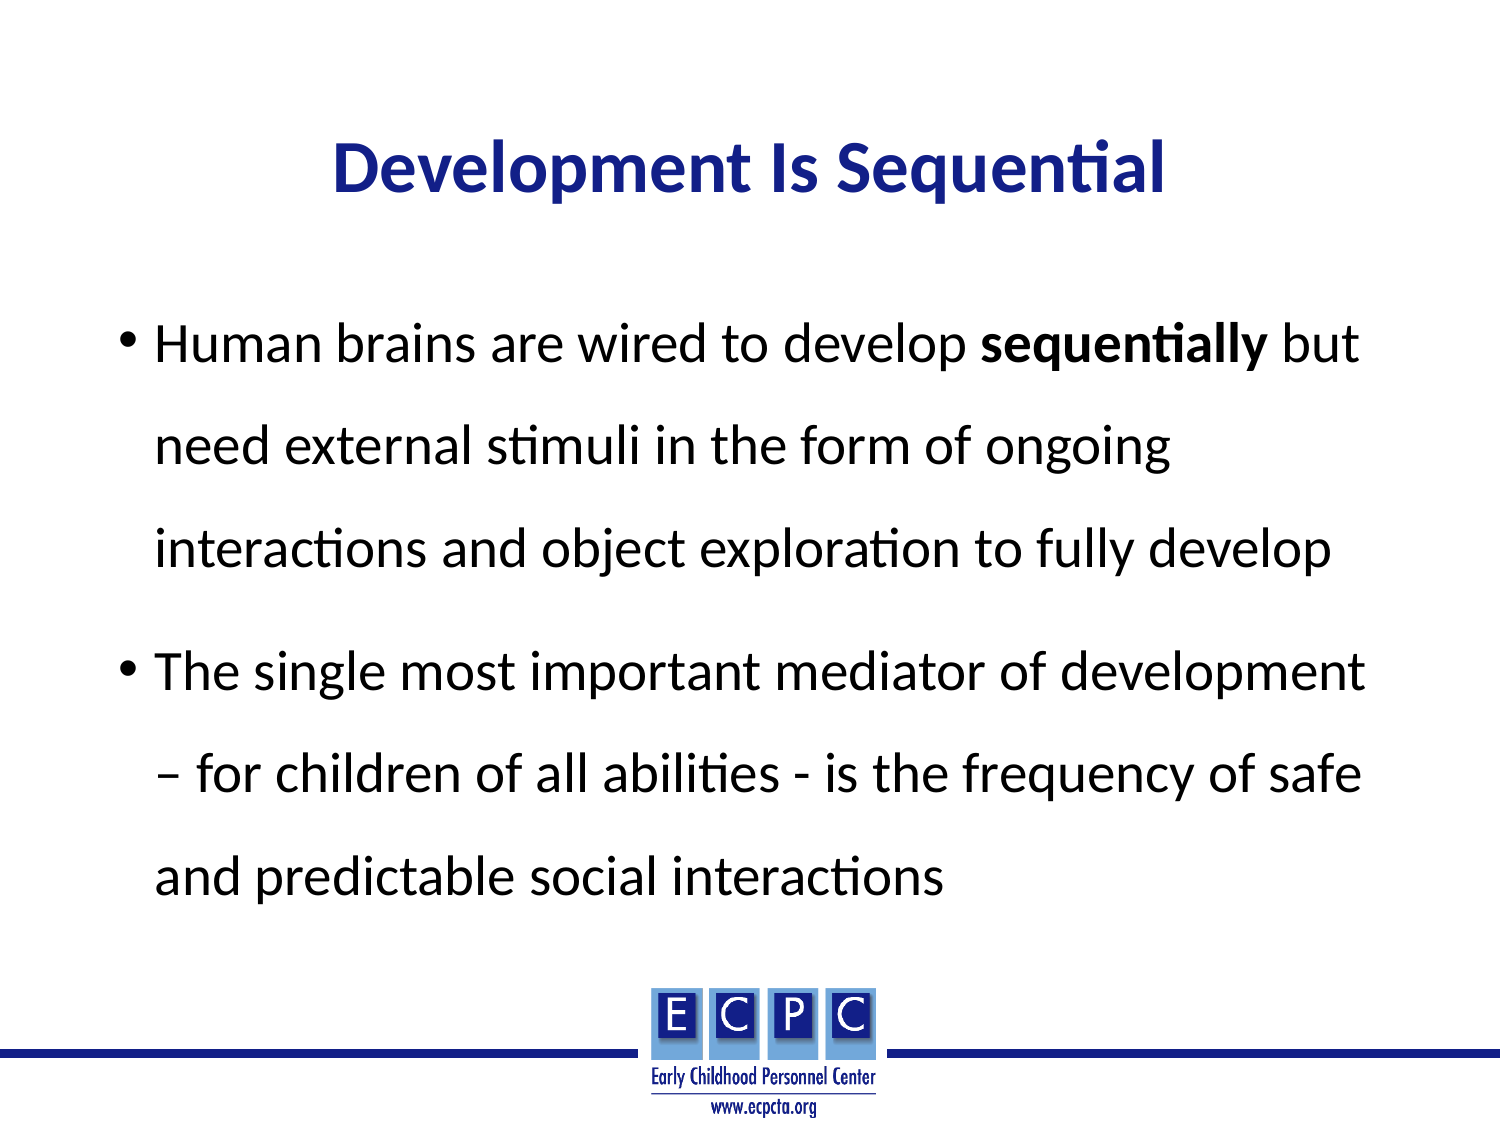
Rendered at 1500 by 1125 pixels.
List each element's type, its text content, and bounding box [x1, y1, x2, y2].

title Development Is Sequential [103, 59, 1397, 263]
picture [651, 1014, 876, 1118]
list Human brains are wired to develop sequentially but need external stimuli in the form of ongoing interactions and object exploration to fully develop The single most important mediator of development – for children of all abilities - is the frequency of safe and predictable social interactions [103, 263, 1397, 1014]
